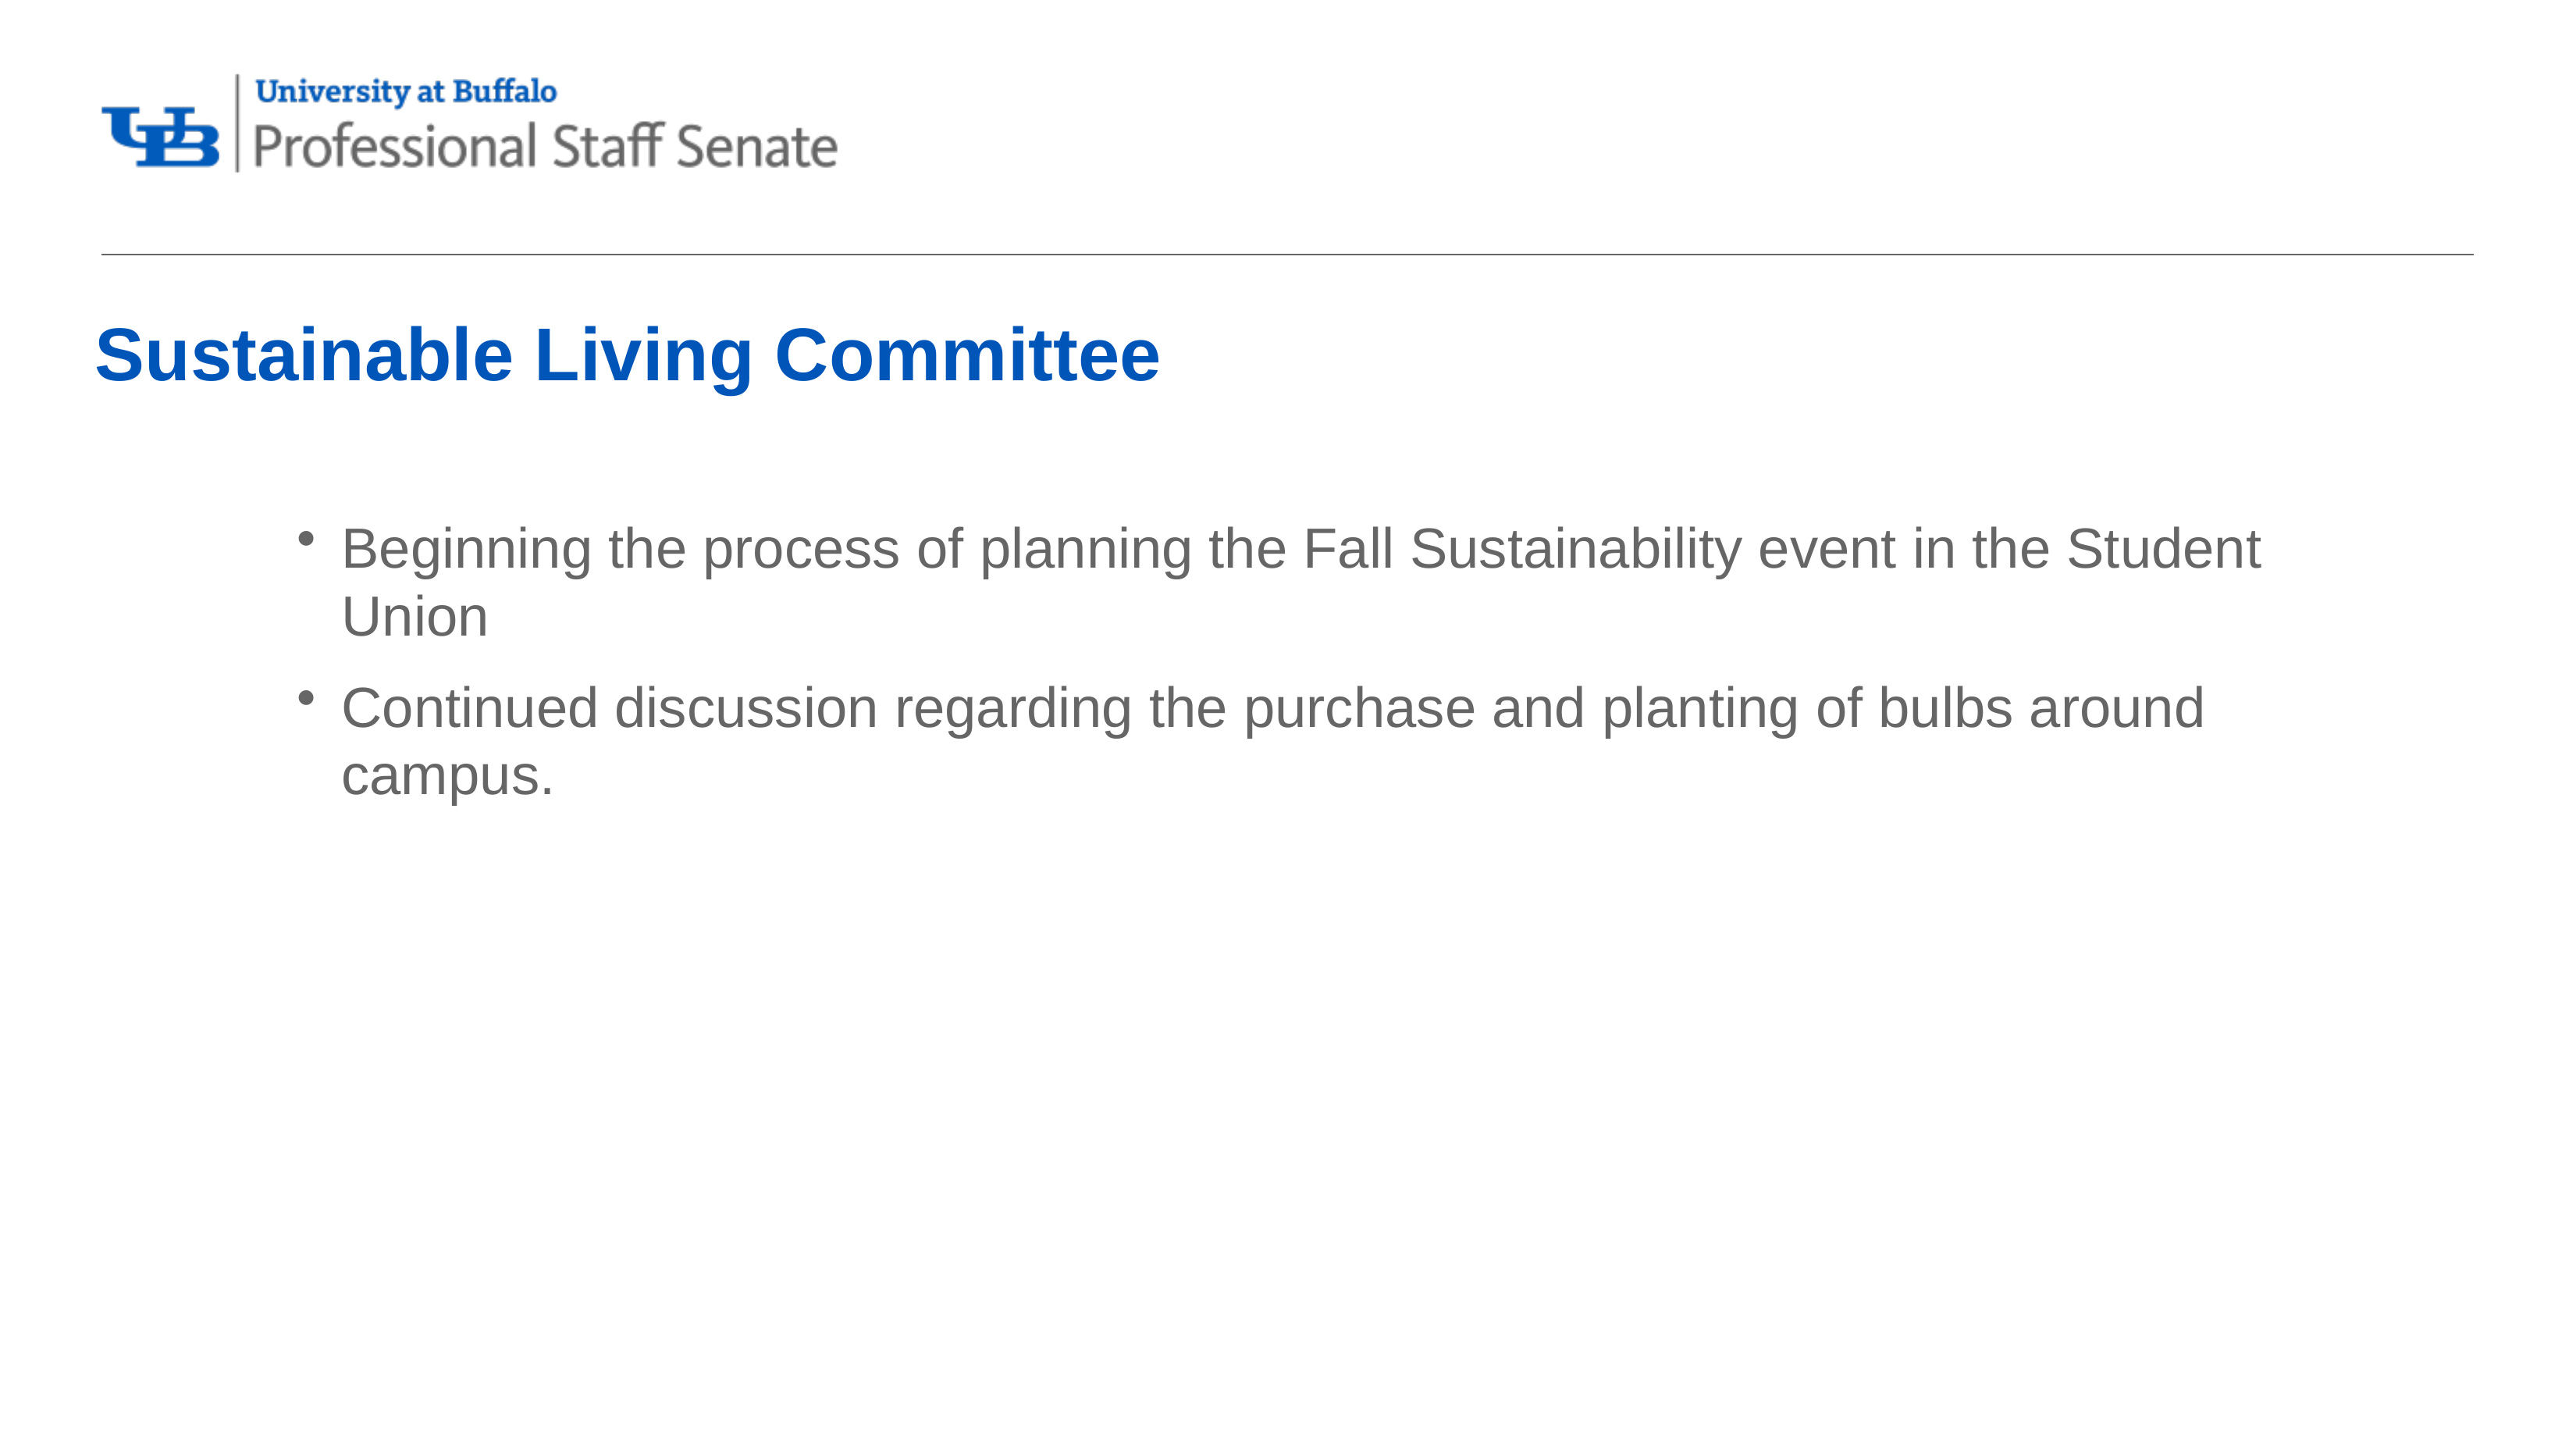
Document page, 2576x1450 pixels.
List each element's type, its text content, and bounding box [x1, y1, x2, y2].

title Sustainable Living Committee [88, 299, 2469, 402]
list Beginning the process of planning the Fall Sustainability event in the Student Union Continued discussion regarding the purchase and planting of bulbs around campus. [290, 505, 2329, 1305]
picture [0, 0, 953, 300]
